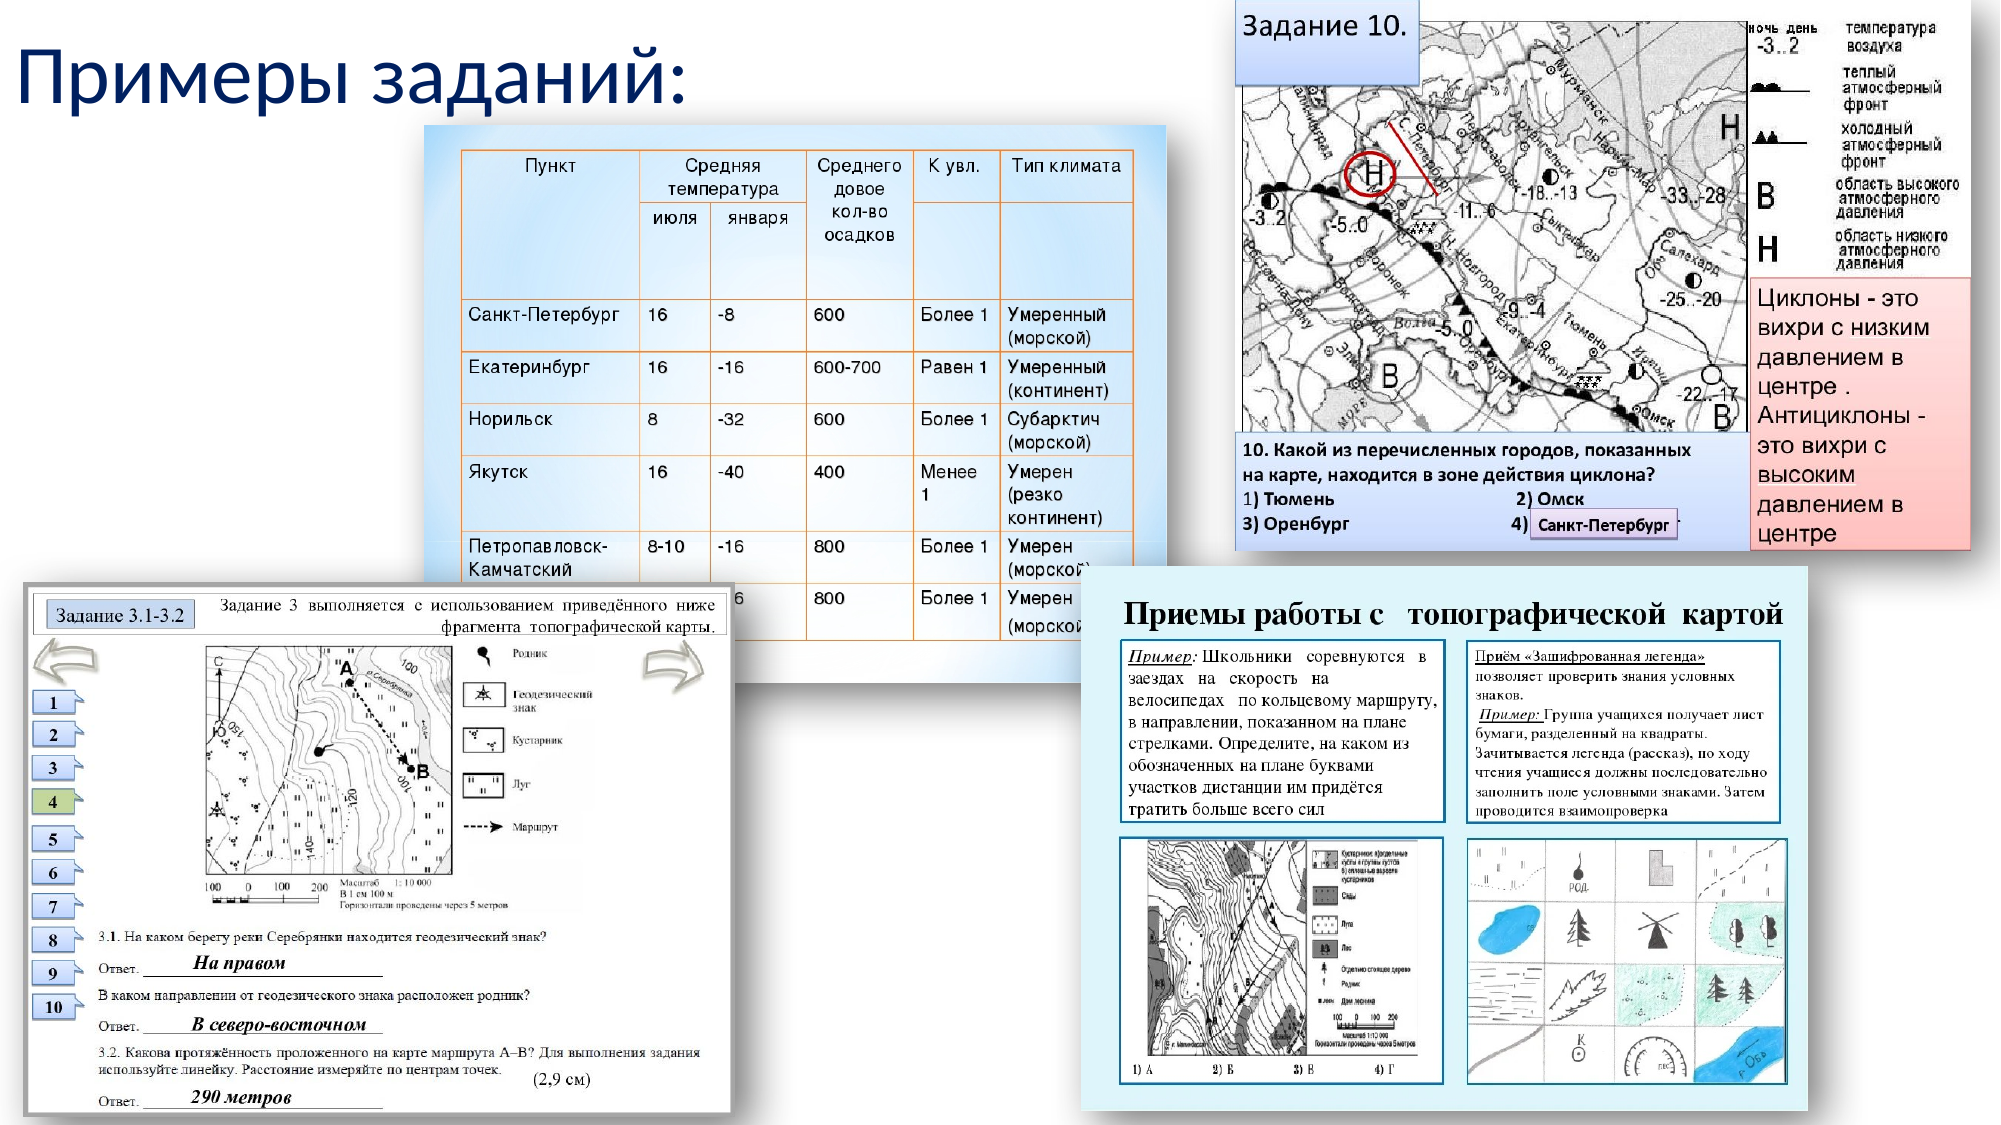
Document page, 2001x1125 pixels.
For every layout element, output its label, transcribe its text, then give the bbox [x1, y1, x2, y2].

picture [23, 125, 1808, 1117]
picture [1235, 0, 1971, 551]
title Примеры заданий: [0, 5, 1229, 148]
